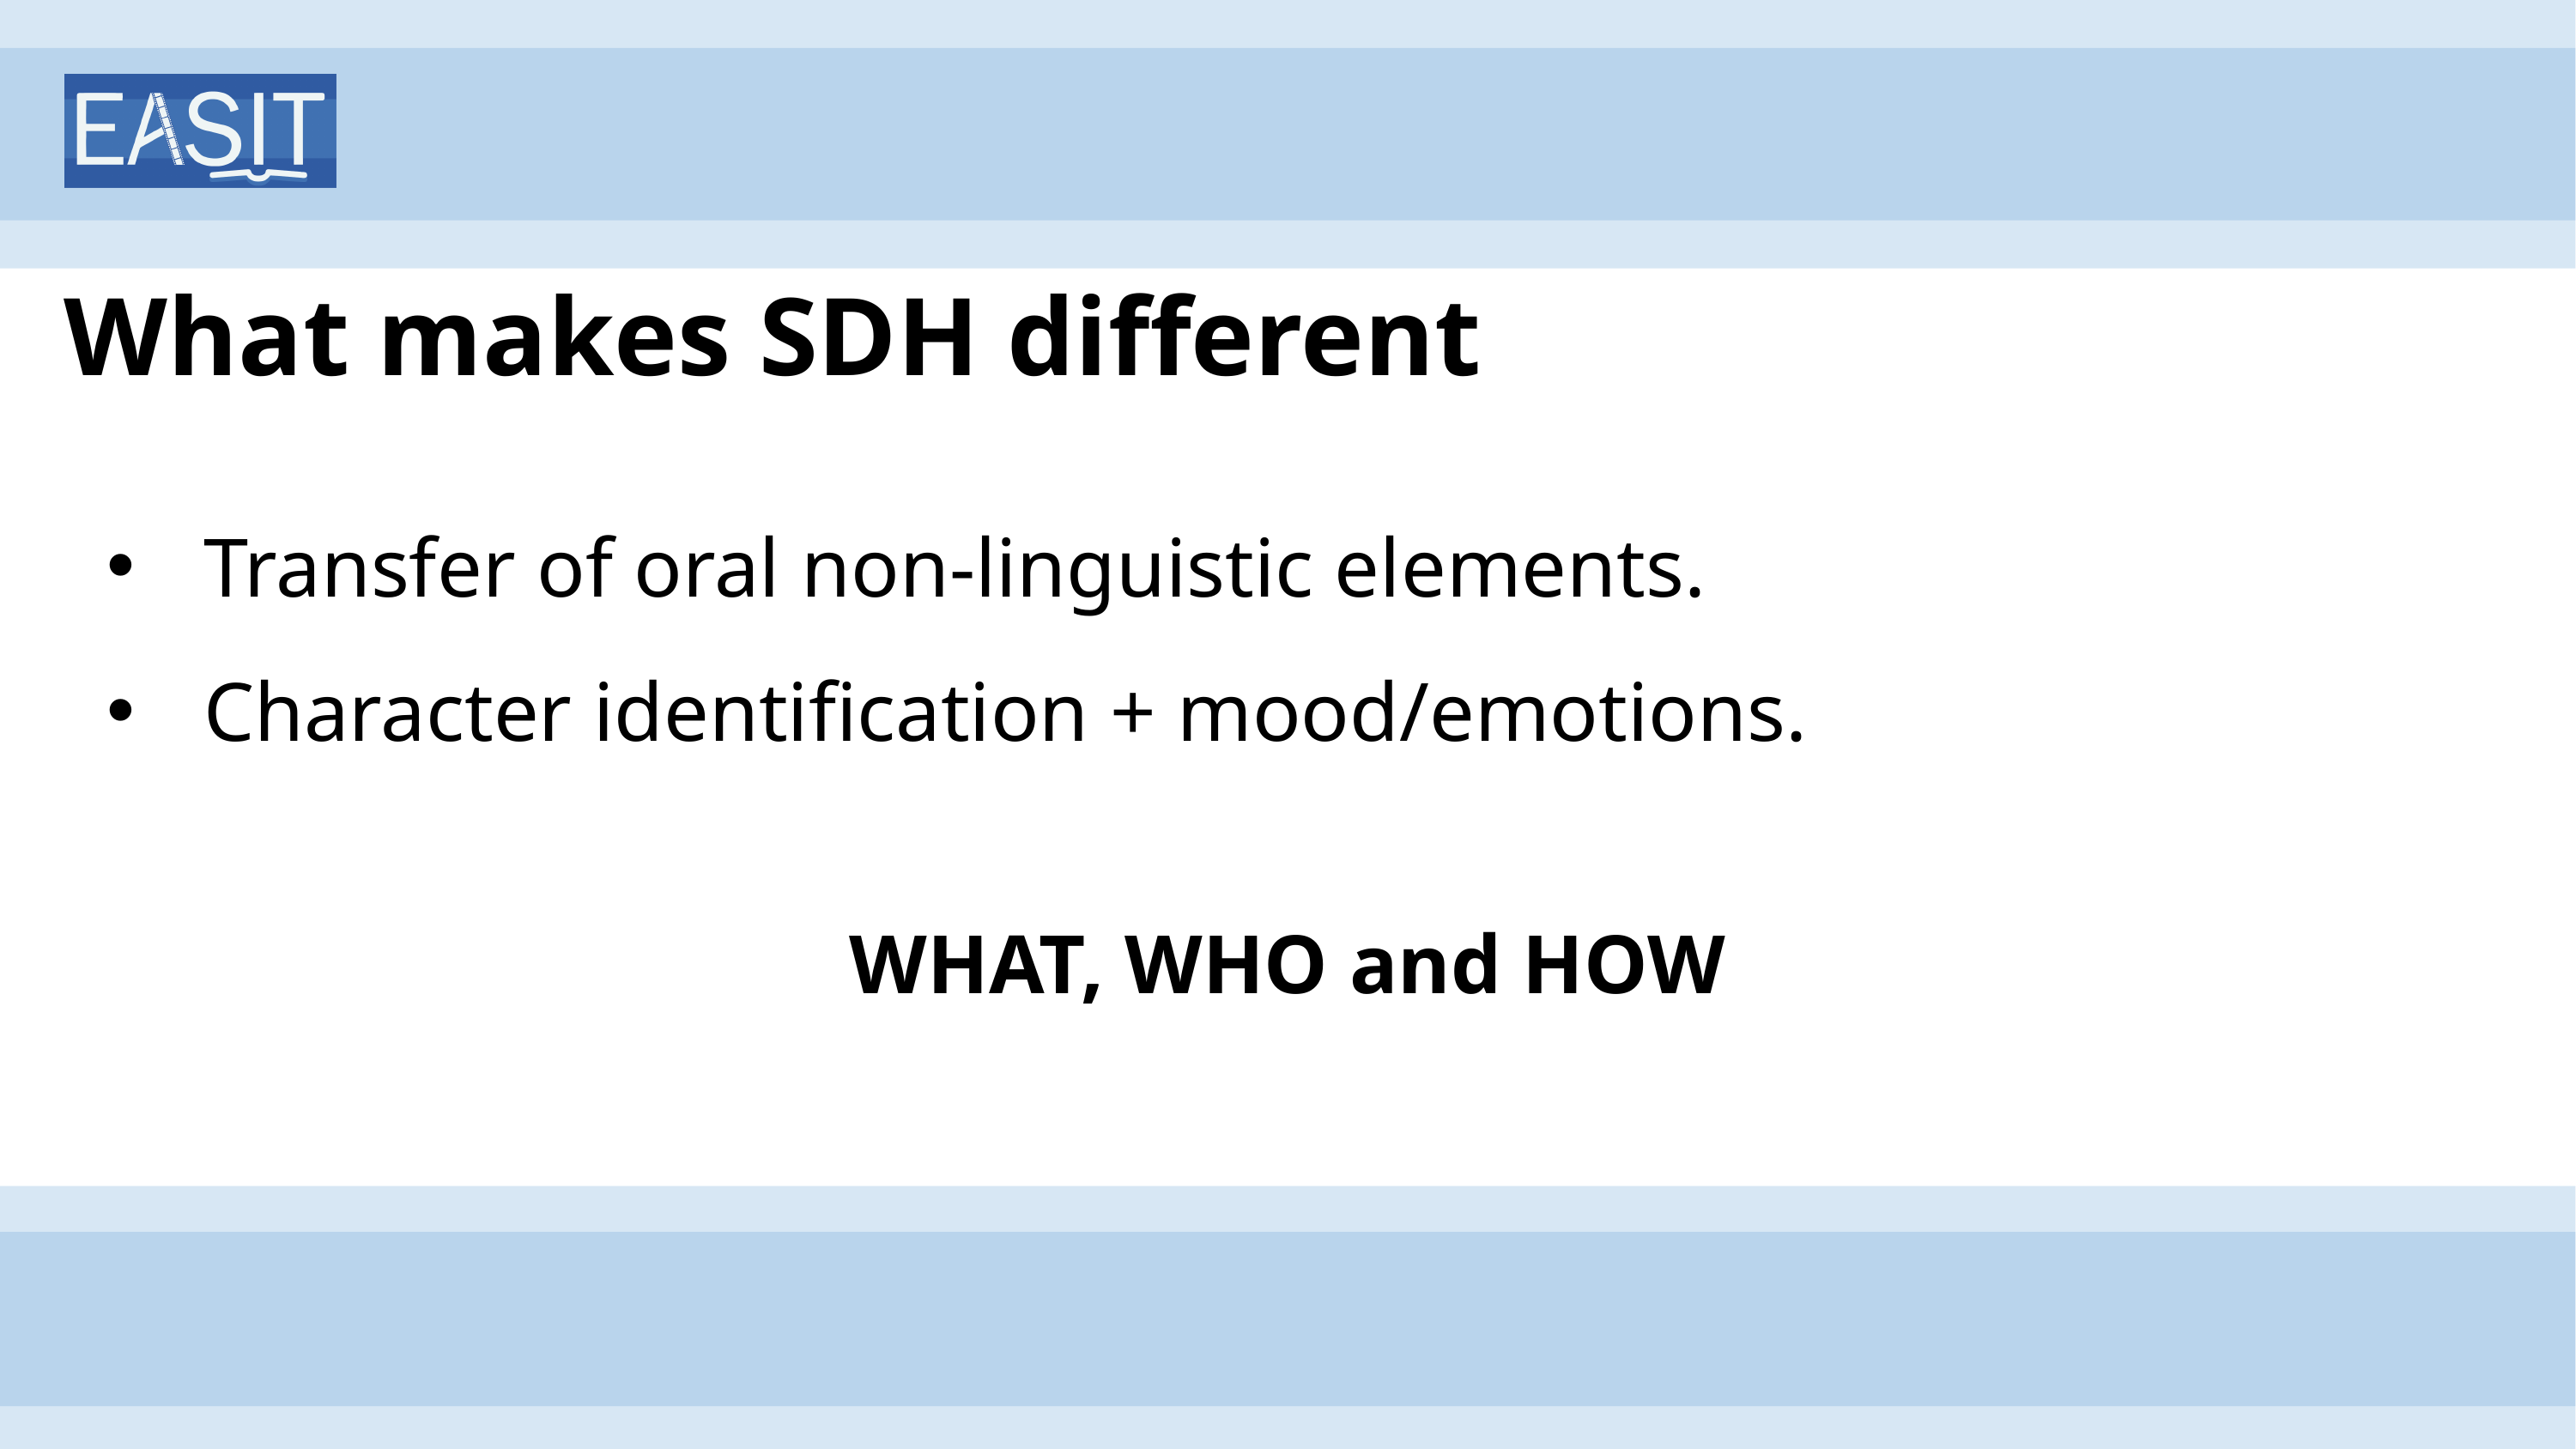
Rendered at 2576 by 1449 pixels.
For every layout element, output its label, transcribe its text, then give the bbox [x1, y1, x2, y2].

text_box Transfer of oral non-linguistic elements. Character identification + mood/emotions. [88, 458, 2476, 767]
text_box WHAT, WHO and HOW [47, 854, 2529, 1020]
title What makes SDH different [45, 266, 2451, 416]
picture [64, 74, 336, 188]
